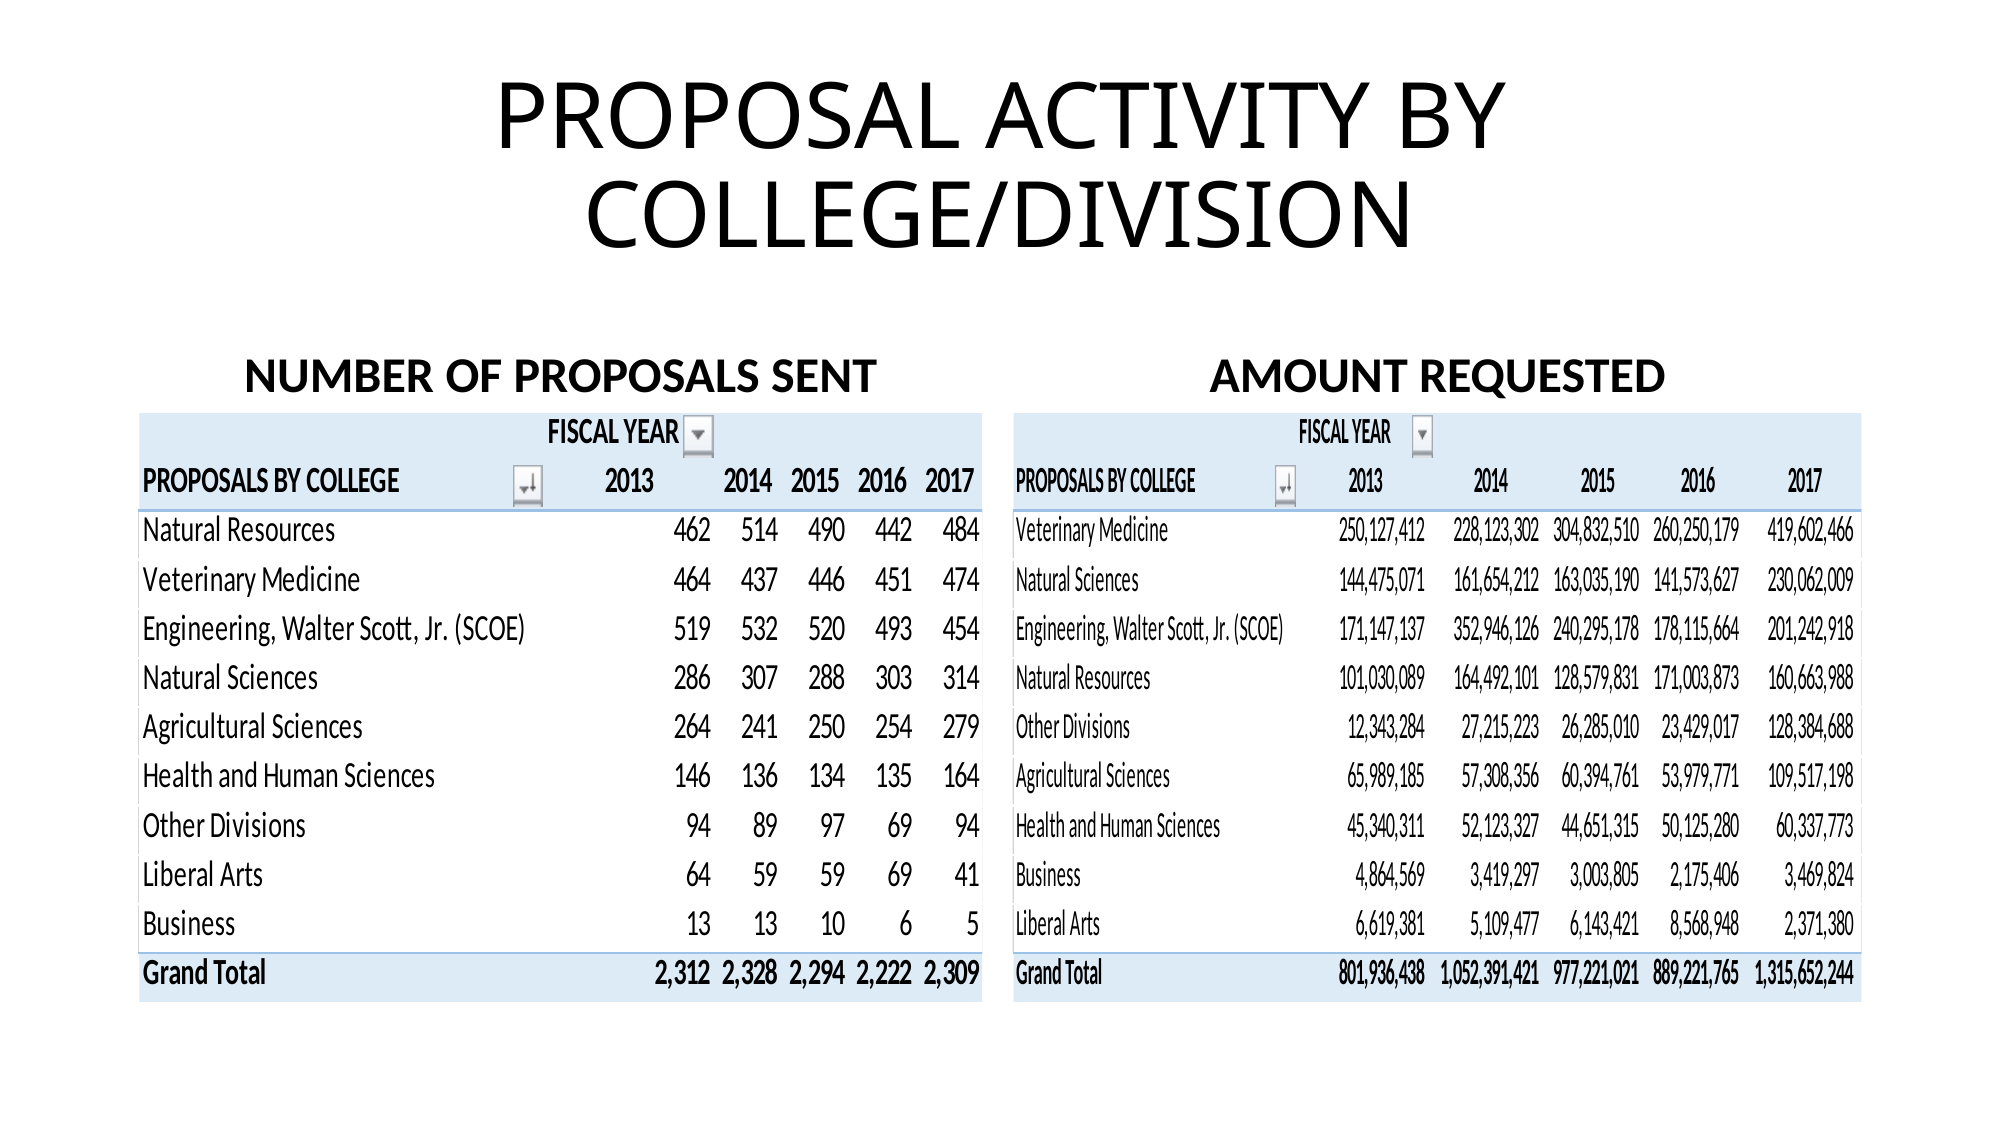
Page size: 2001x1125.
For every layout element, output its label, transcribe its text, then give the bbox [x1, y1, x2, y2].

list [1012, 410, 1863, 1004]
list AMOUNT REQUESTED [1012, 275, 1863, 410]
title PROPOSAL ACTIVITY BY COLLEGE/DIVISION [137, 59, 1863, 278]
list NUMBER OF PROPOSALS SENT [137, 275, 984, 410]
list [137, 410, 984, 1004]
